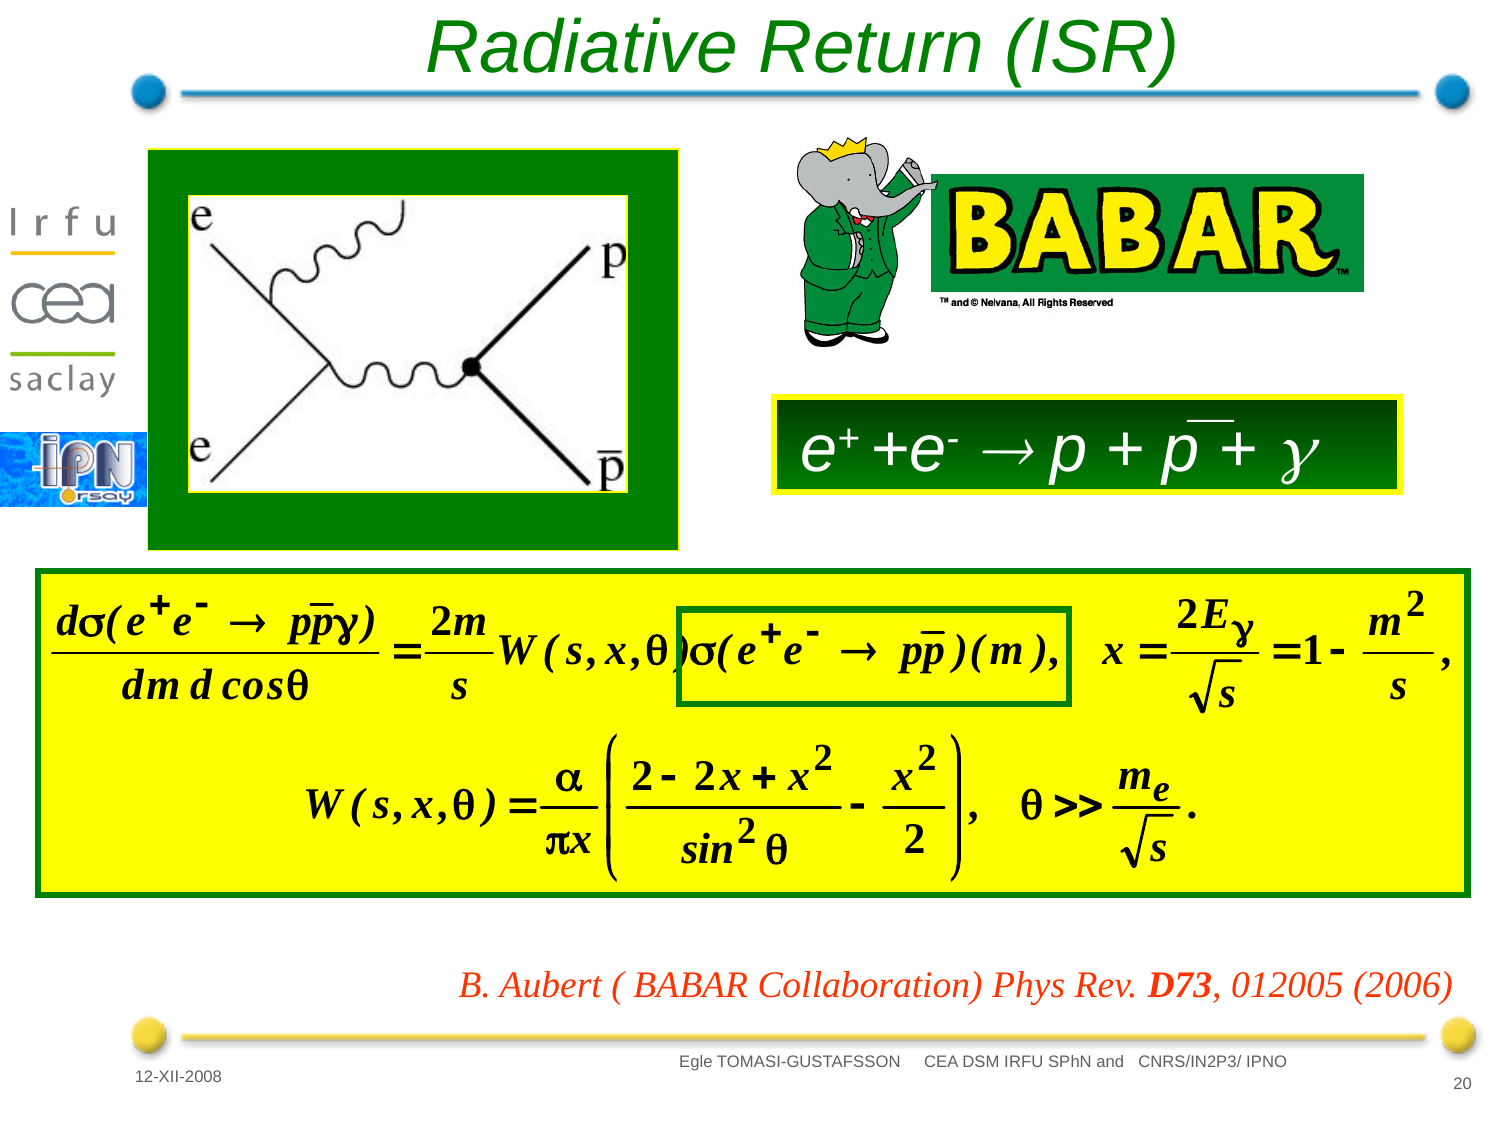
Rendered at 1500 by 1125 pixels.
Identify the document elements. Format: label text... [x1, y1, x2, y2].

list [189, 196, 627, 492]
picture [112, 999, 1483, 1071]
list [40, 573, 1465, 893]
picture [0, 432, 147, 507]
slide_number 12-XII-2008 [100, 1058, 263, 1095]
text_box [147, 148, 680, 551]
text_box e+ +e-  p + p +  [773, 397, 1400, 492]
picture [112, 57, 1477, 126]
slide_number 20 [1430, 1065, 1495, 1101]
picture [0, 438, 24, 446]
title Radiative Return (ISR) [164, 8, 1441, 76]
picture [5, 196, 121, 398]
picture [796, 136, 1365, 347]
text_box B. Aubert ( BABAR Collaboration) Phys Rev. D73, 012005 (2006) [443, 952, 1469, 1012]
footer Egle TOMASI-GUSTAFSSON CEA DSM IRFU SPhN and CNRS/IN2P3/ IPNO [678, 1046, 1412, 1095]
